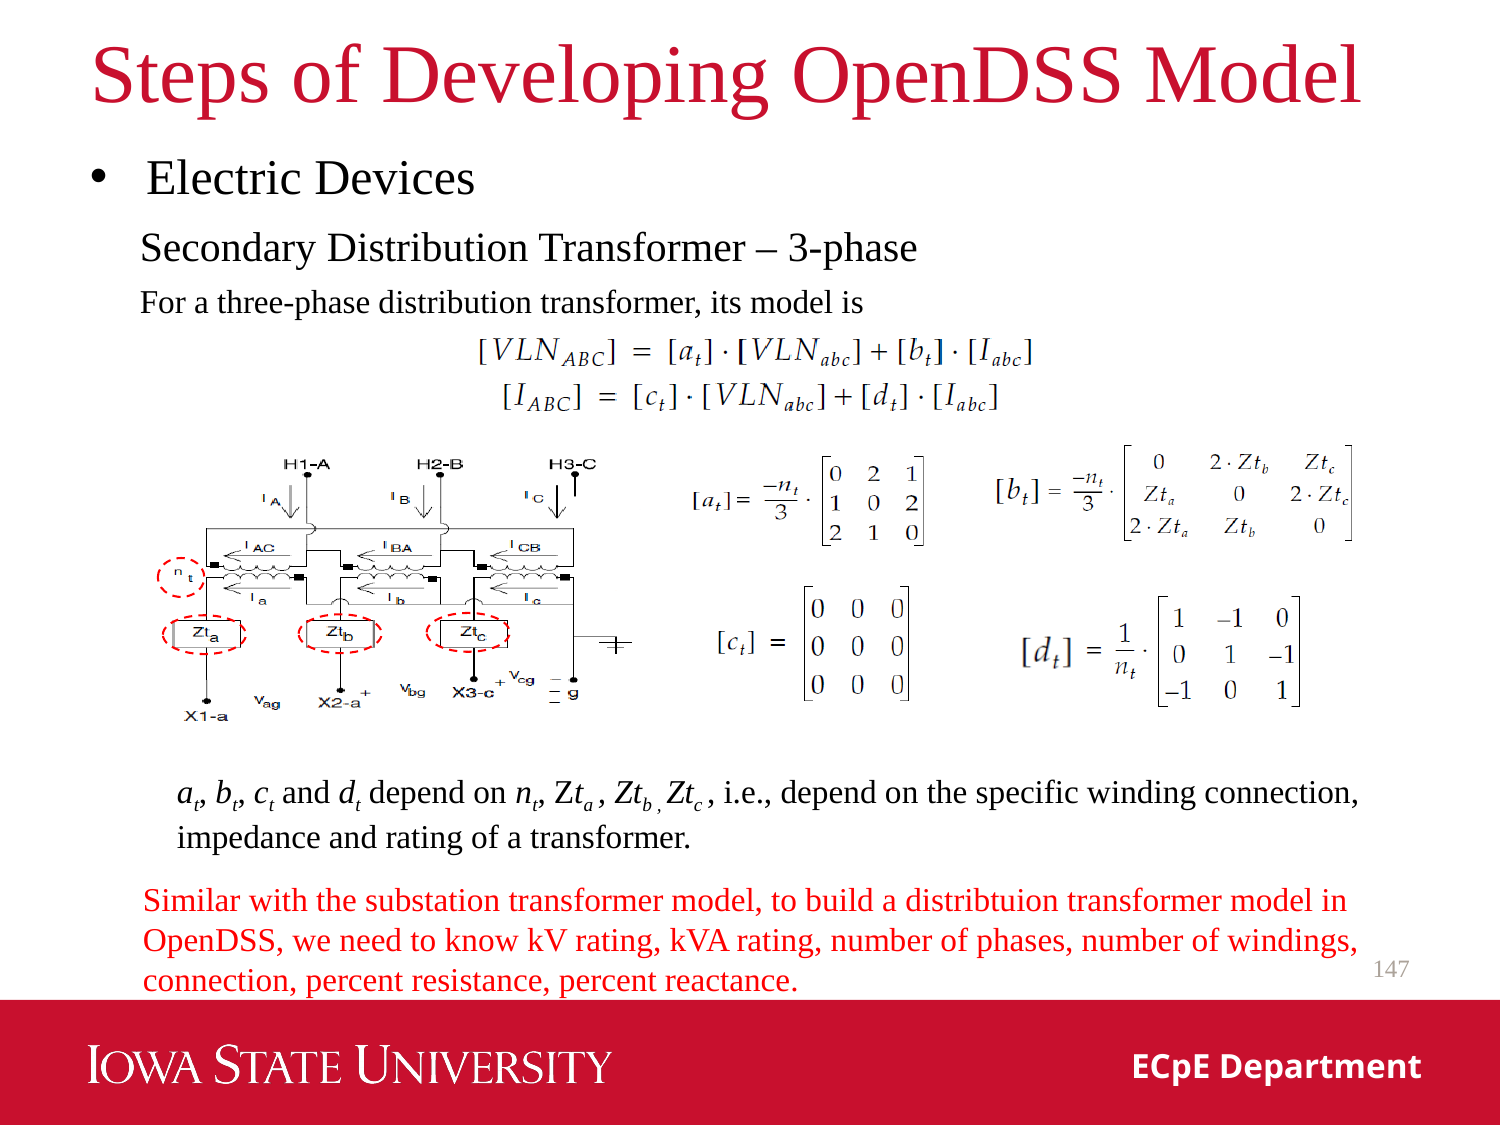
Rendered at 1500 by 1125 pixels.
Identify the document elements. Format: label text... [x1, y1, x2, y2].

list ECpE Department [1037, 1037, 1438, 1101]
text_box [162, 762, 1438, 863]
text_box Electric Devices [74, 137, 1413, 239]
picture [87, 1044, 613, 1088]
picture [710, 574, 919, 710]
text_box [983, 437, 1360, 548]
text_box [1010, 587, 1308, 715]
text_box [128, 870, 1429, 1030]
text_box For a three-phase distribution transformer, its model is [125, 273, 1288, 328]
title Steps of Developing OpenDSS Model [75, 24, 1451, 113]
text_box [685, 449, 935, 553]
text_box Secondary Distribution Transformer – 3-phase [125, 212, 1288, 273]
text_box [149, 449, 646, 729]
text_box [466, 328, 1042, 426]
